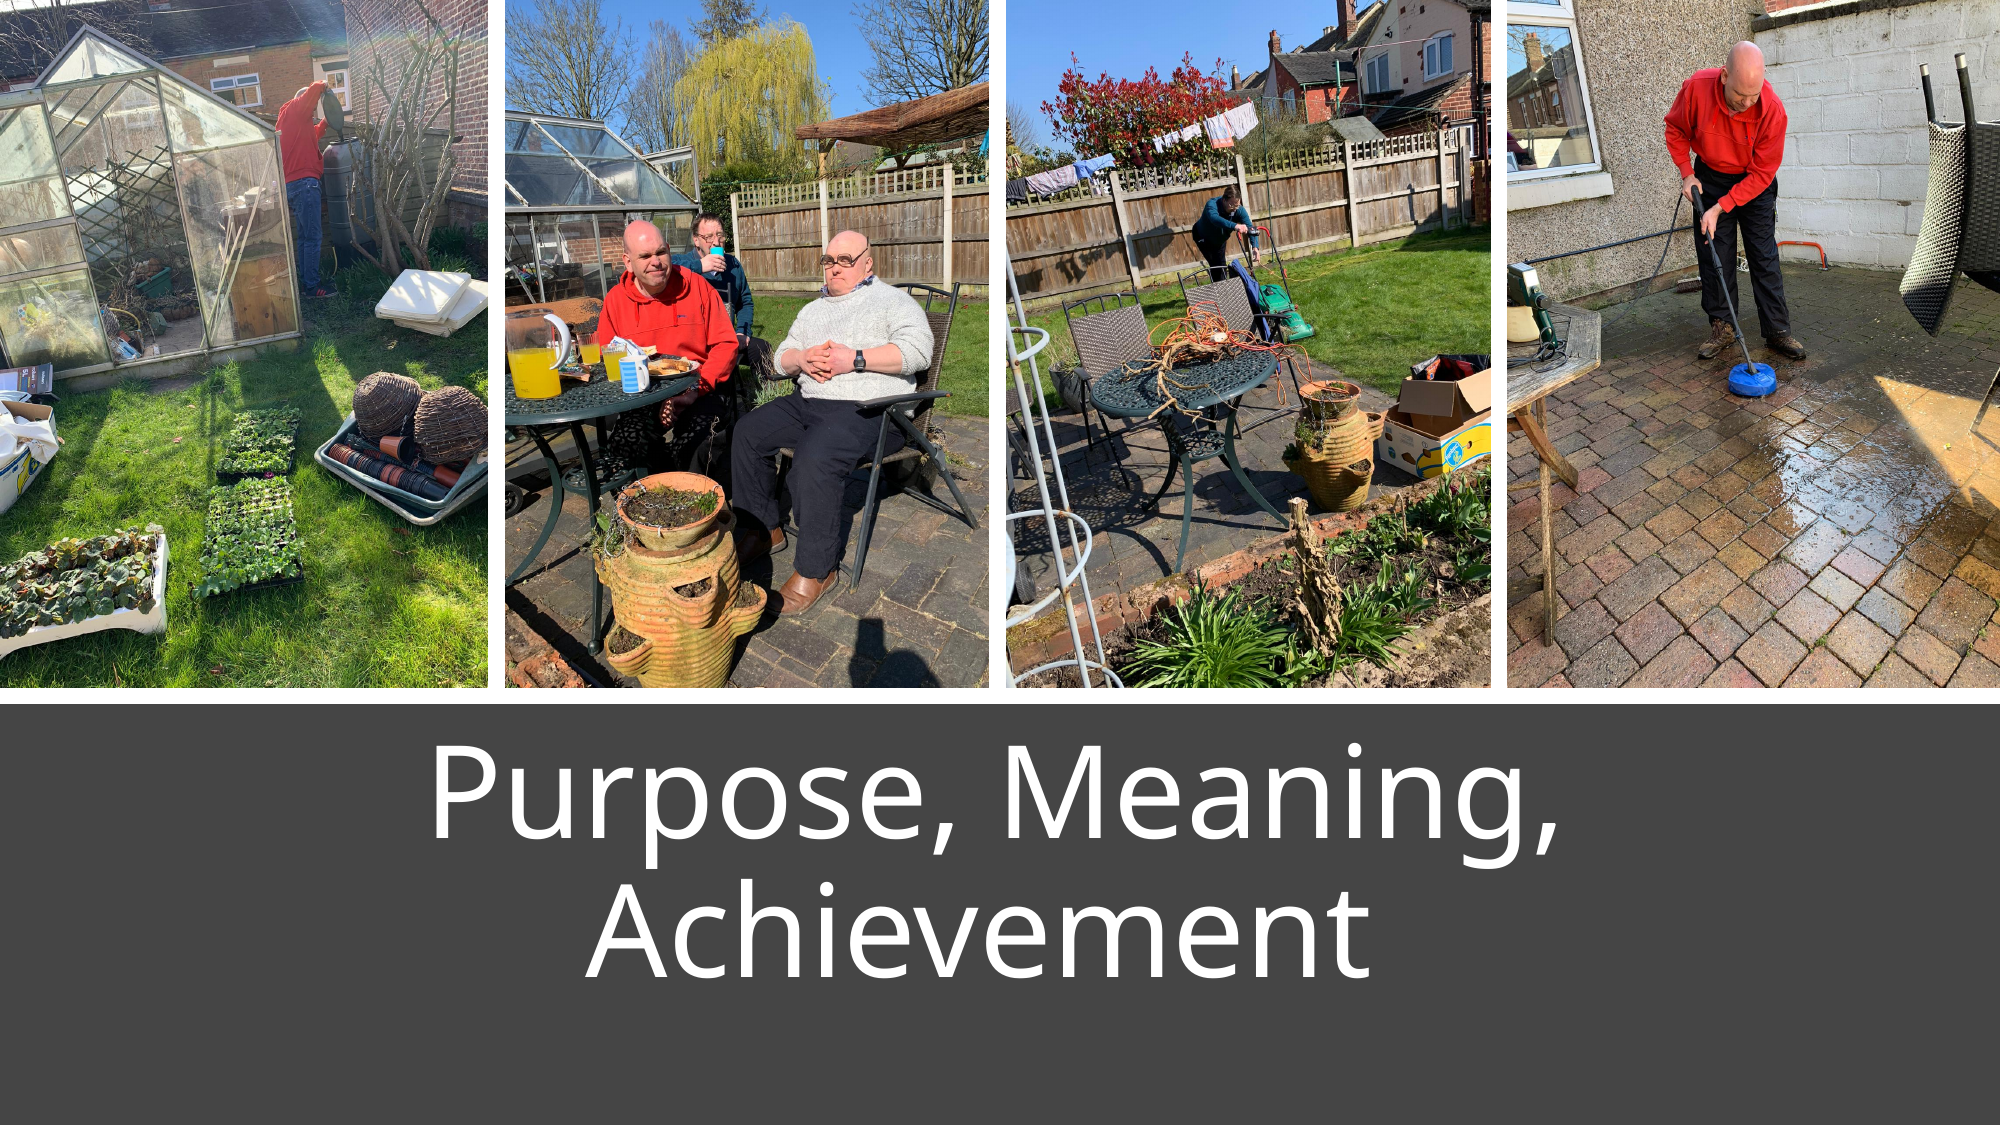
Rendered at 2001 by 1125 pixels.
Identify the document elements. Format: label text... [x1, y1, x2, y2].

picture [0, 0, 494, 695]
picture [1506, 0, 2000, 695]
picture [1004, 0, 1498, 695]
picture [502, 0, 996, 695]
title Purpose, Meaning, Achievement [99, 719, 1892, 1014]
